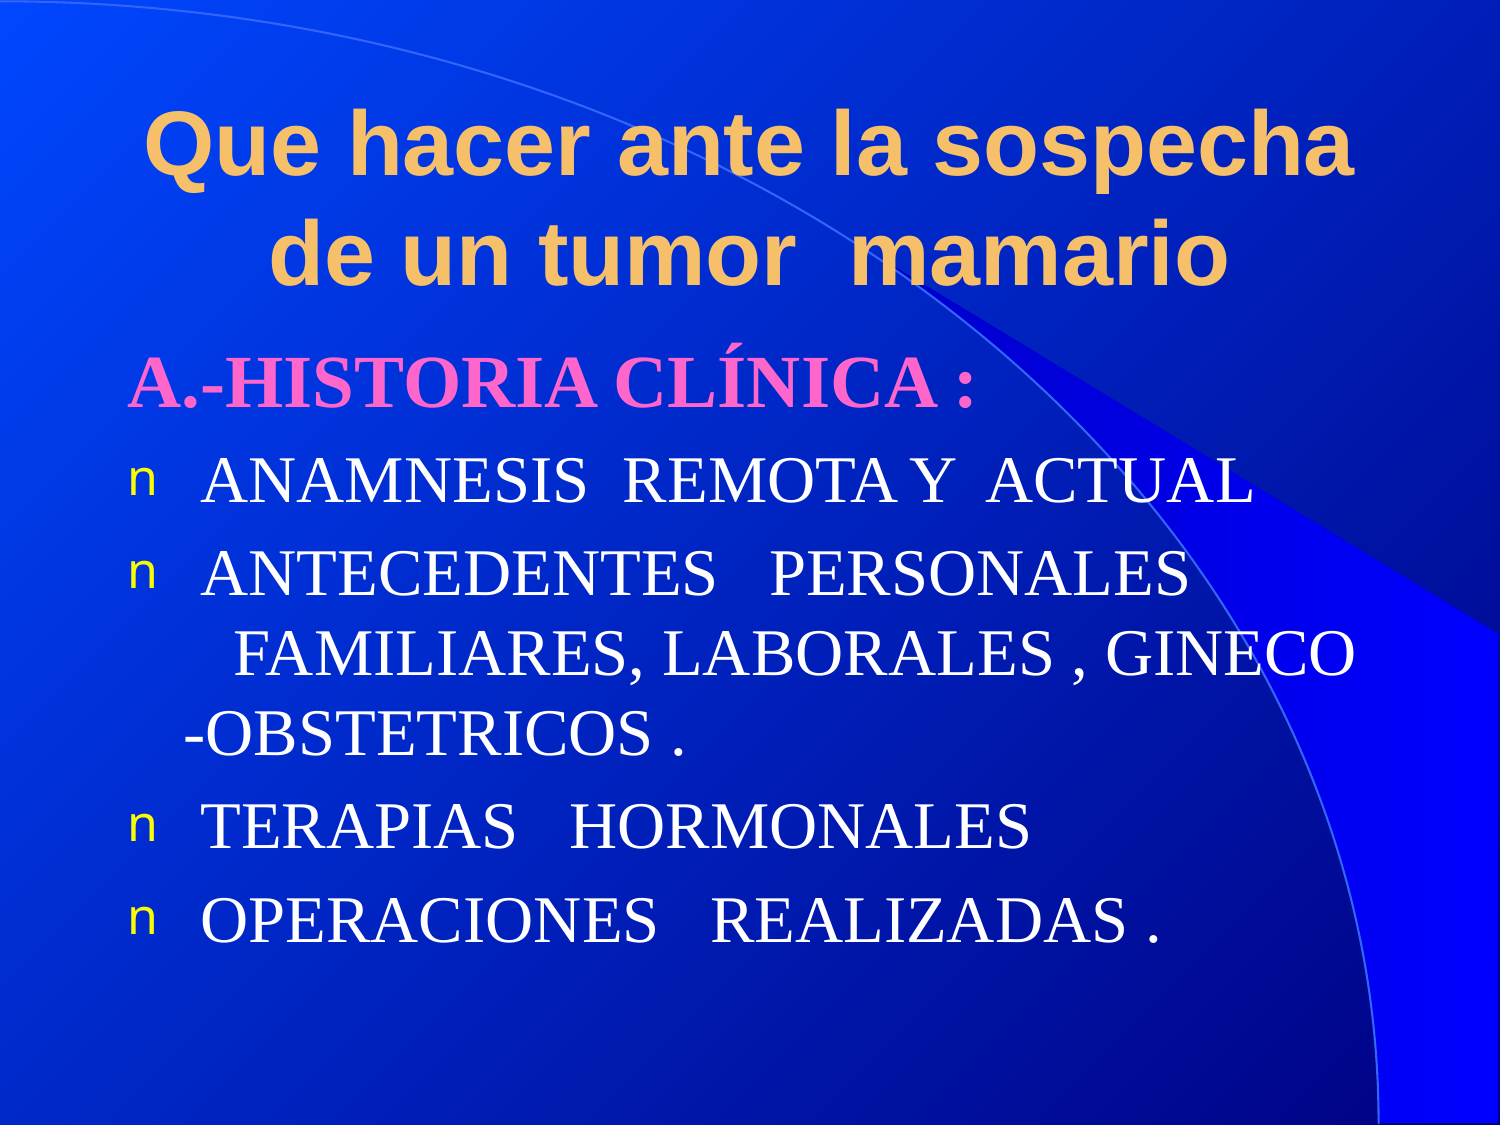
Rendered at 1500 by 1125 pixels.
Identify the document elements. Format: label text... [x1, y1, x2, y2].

list A.-HISTORIA CLÍNICA : ANAMNESIS REMOTA Y ACTUAL ANTECEDENTES PERSONALES FAMILIARES, LABORALES , GINECO -OBSTETRICOS . TERAPIAS HORMONALES OPERACIONES REALIZADAS . [112, 324, 1388, 1000]
title Que hacer ante la sospecha de un tumor mamario [111, 99, 1388, 288]
